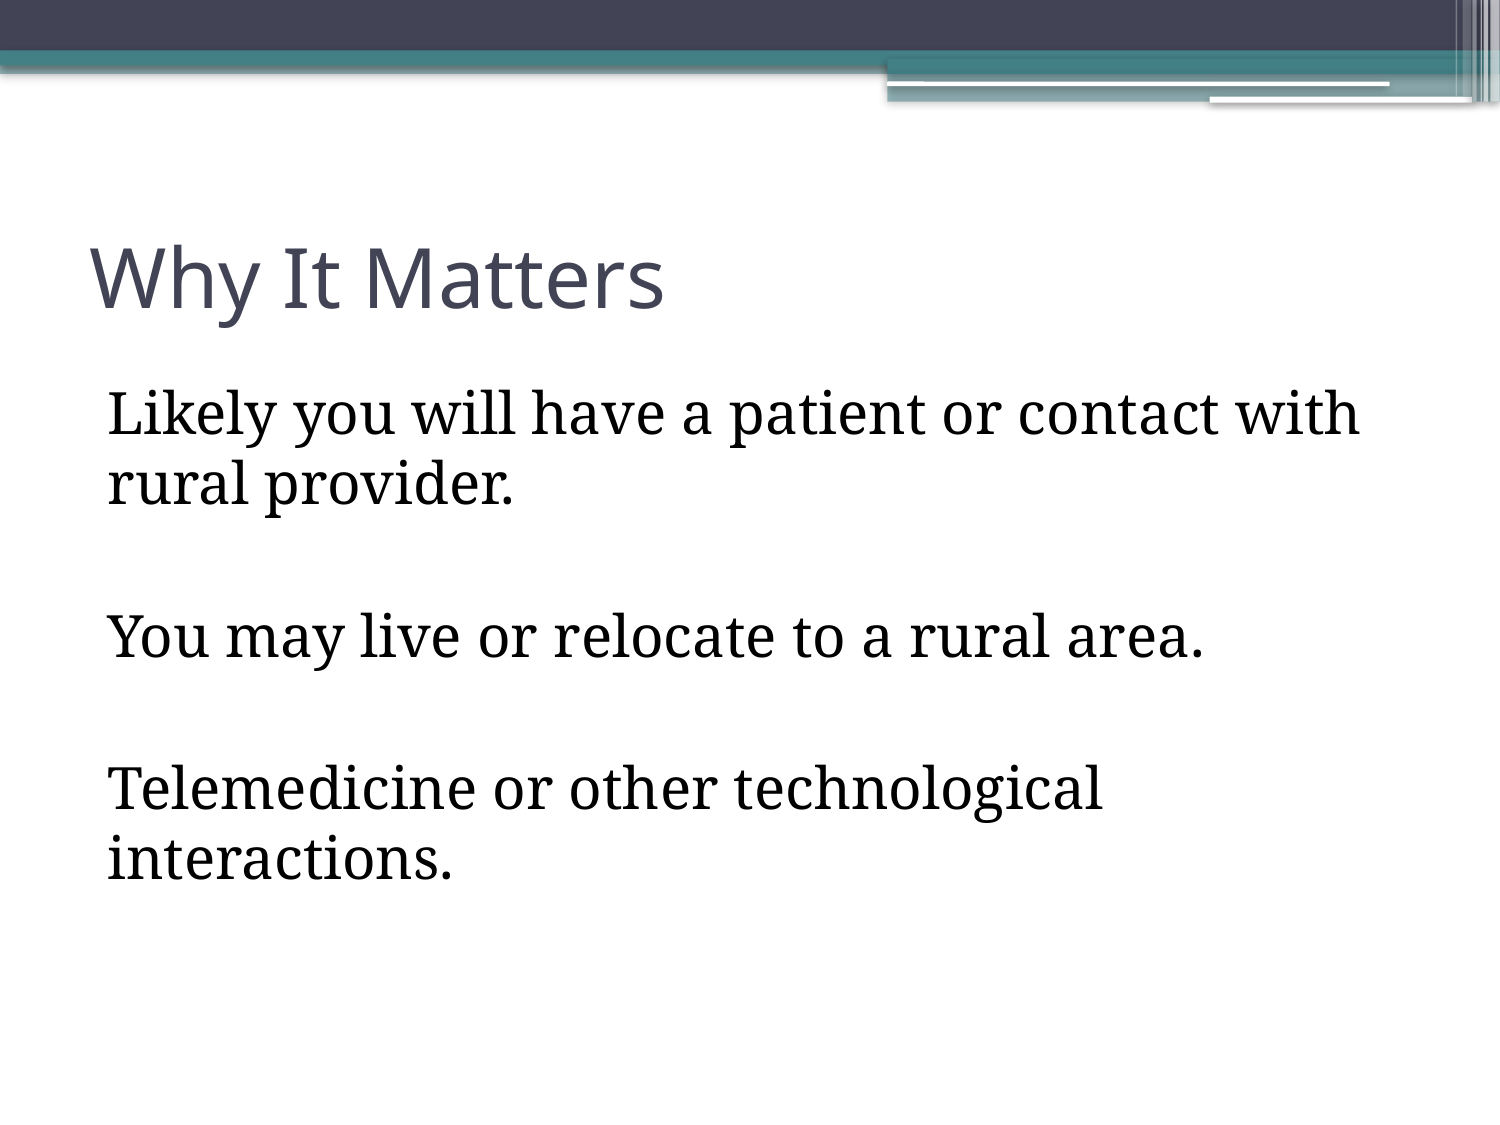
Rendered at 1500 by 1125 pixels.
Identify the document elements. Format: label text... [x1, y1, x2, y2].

title Why It Matters [75, 187, 1425, 363]
list Likely you will have a patient or contact with rural provider. You may live or relocate to a rural area. Telemedicine or other technological interactions. [75, 368, 1425, 1079]
